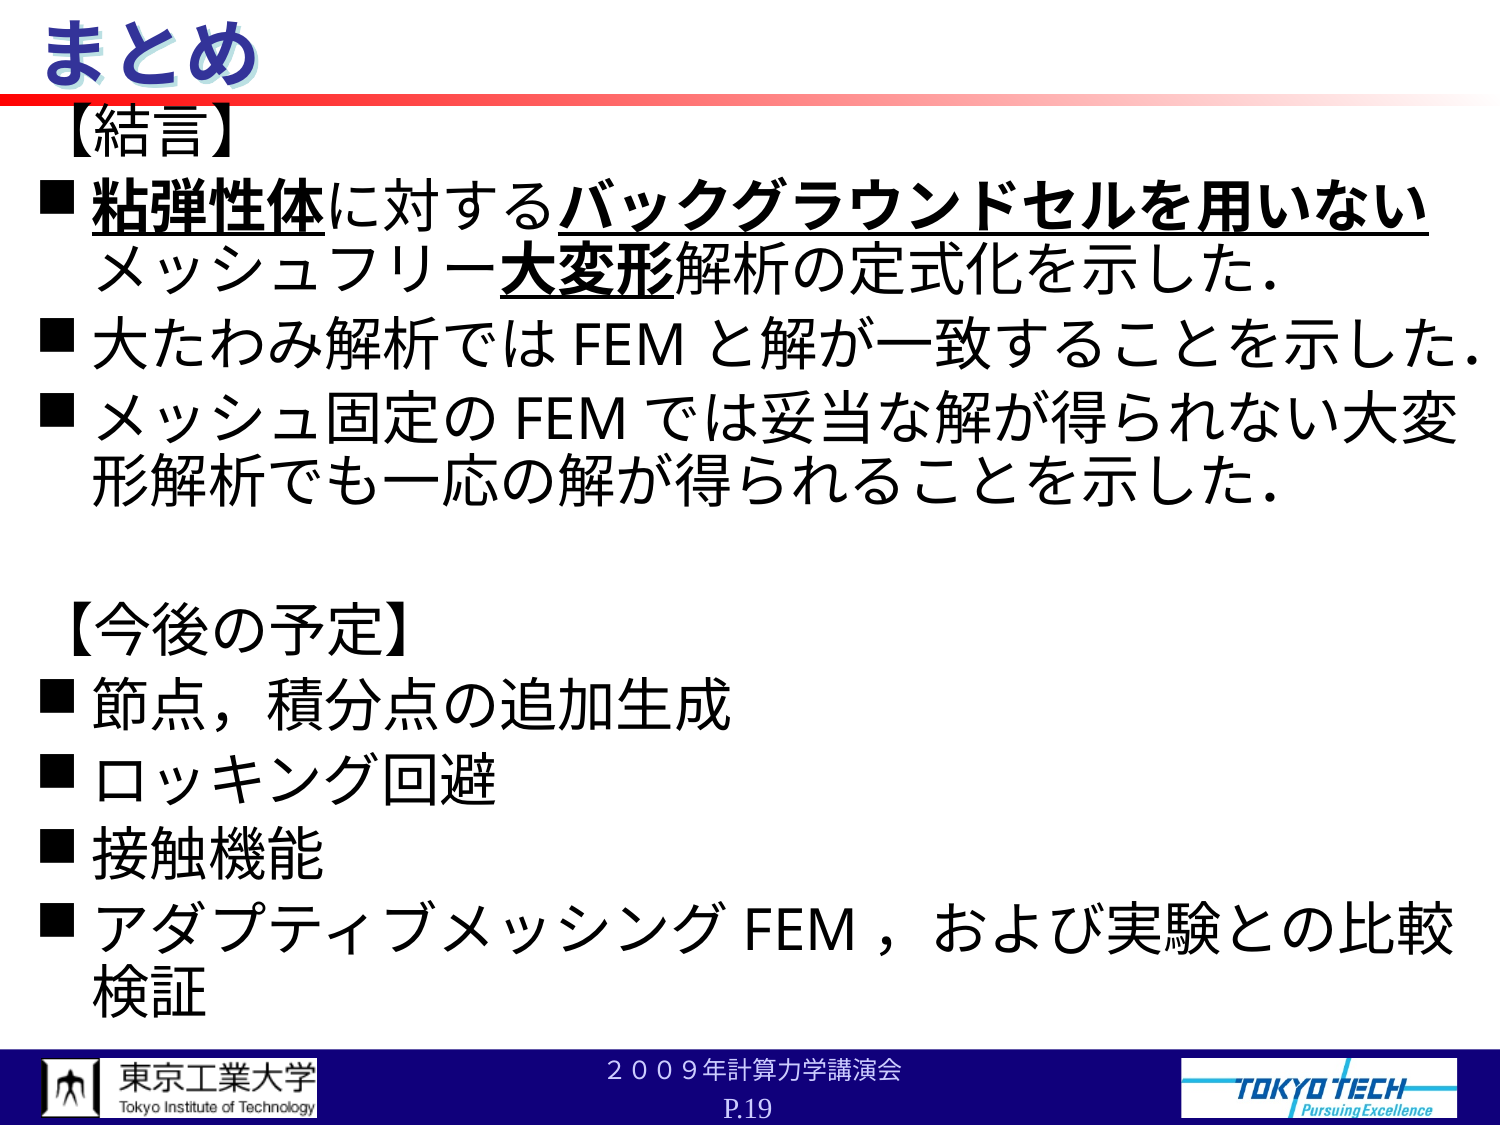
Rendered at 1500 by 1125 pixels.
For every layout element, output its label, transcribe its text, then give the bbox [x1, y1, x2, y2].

list 【結言】 粘弾性体に対するバックグラウンドセルを用いないメッシュフリー大変形解析の定式化を示した． 大たわみ解析ではFEMと解が一致することを示した． メッシュ固定のFEMでは妥当な解が得られない大変形解析でも一応の解が得られることを示した． 【今後の予定】 節点，積分点の追加生成 ロッキング回避 接触機能 アダプティブメッシングFEM，および実験との比較検証 [35, 102, 1477, 1047]
picture [41, 1058, 317, 1118]
title まとめ [35, 5, 1500, 108]
picture [1181, 1058, 1458, 1118]
